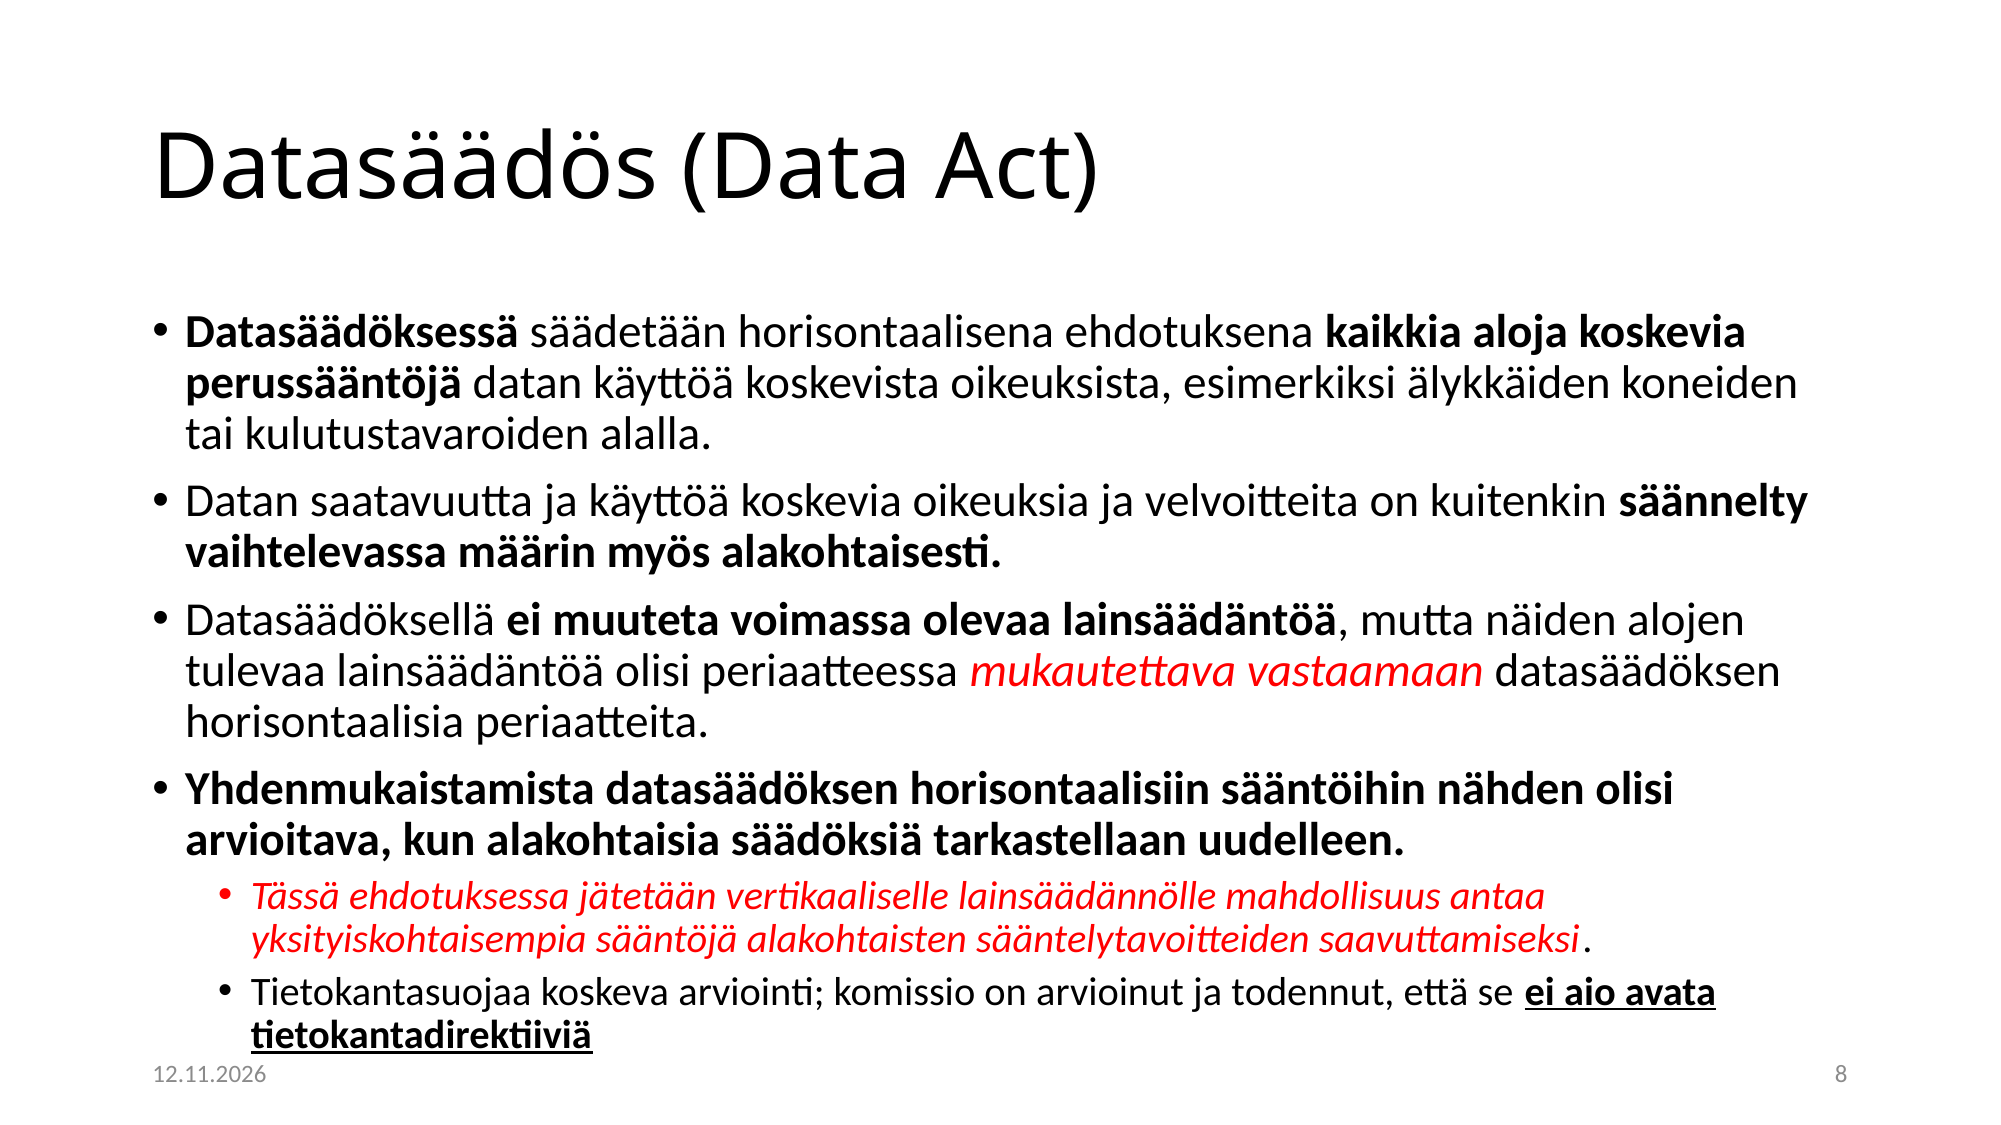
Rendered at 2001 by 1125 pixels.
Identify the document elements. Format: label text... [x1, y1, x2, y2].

title Datasäädös (Data Act) [137, 59, 1863, 278]
slide_number 8 [1412, 1042, 1863, 1103]
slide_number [137, 1042, 588, 1103]
list Datasäädöksessä säädetään horisontaalisena ehdotuksena kaikkia aloja koskevia perussääntöjä datan käyttöä koskevista oikeuksista, esimerkiksi älykkäiden koneiden tai kulutustavaroiden alalla. Datan saatavuutta ja käyttöä koskevia oikeuksia ja velvoitteita on kuitenkin säännelty vaihtelevassa määrin myös alakohtaisesti. Datasäädöksellä ei muuteta voimassa olevaa lainsäädäntöä, mutta näiden alojen tulevaa lainsäädäntöä olisi periaatteessa mukautettava vastaamaan datasäädöksen horisontaalisia periaatteita. Yhdenmukaistamista datasäädöksen horisontaalisiin sääntöihin nähden olisi arvioitava, kun alakohtaisia säädöksiä tarkastellaan uudelleen. Tässä ehdotuksessa jätetään vertikaaliselle lainsäädännölle mahdollisuus antaa yksityiskohtaisempia sääntöjä alakohtaisten sääntelytavoitteiden saavuttamiseksi. Tietokantasuojaa koskeva arviointi; komissio on arvioinut ja todennut, että se ei aio avata tietokantadirektiiviä [137, 299, 1863, 1074]
